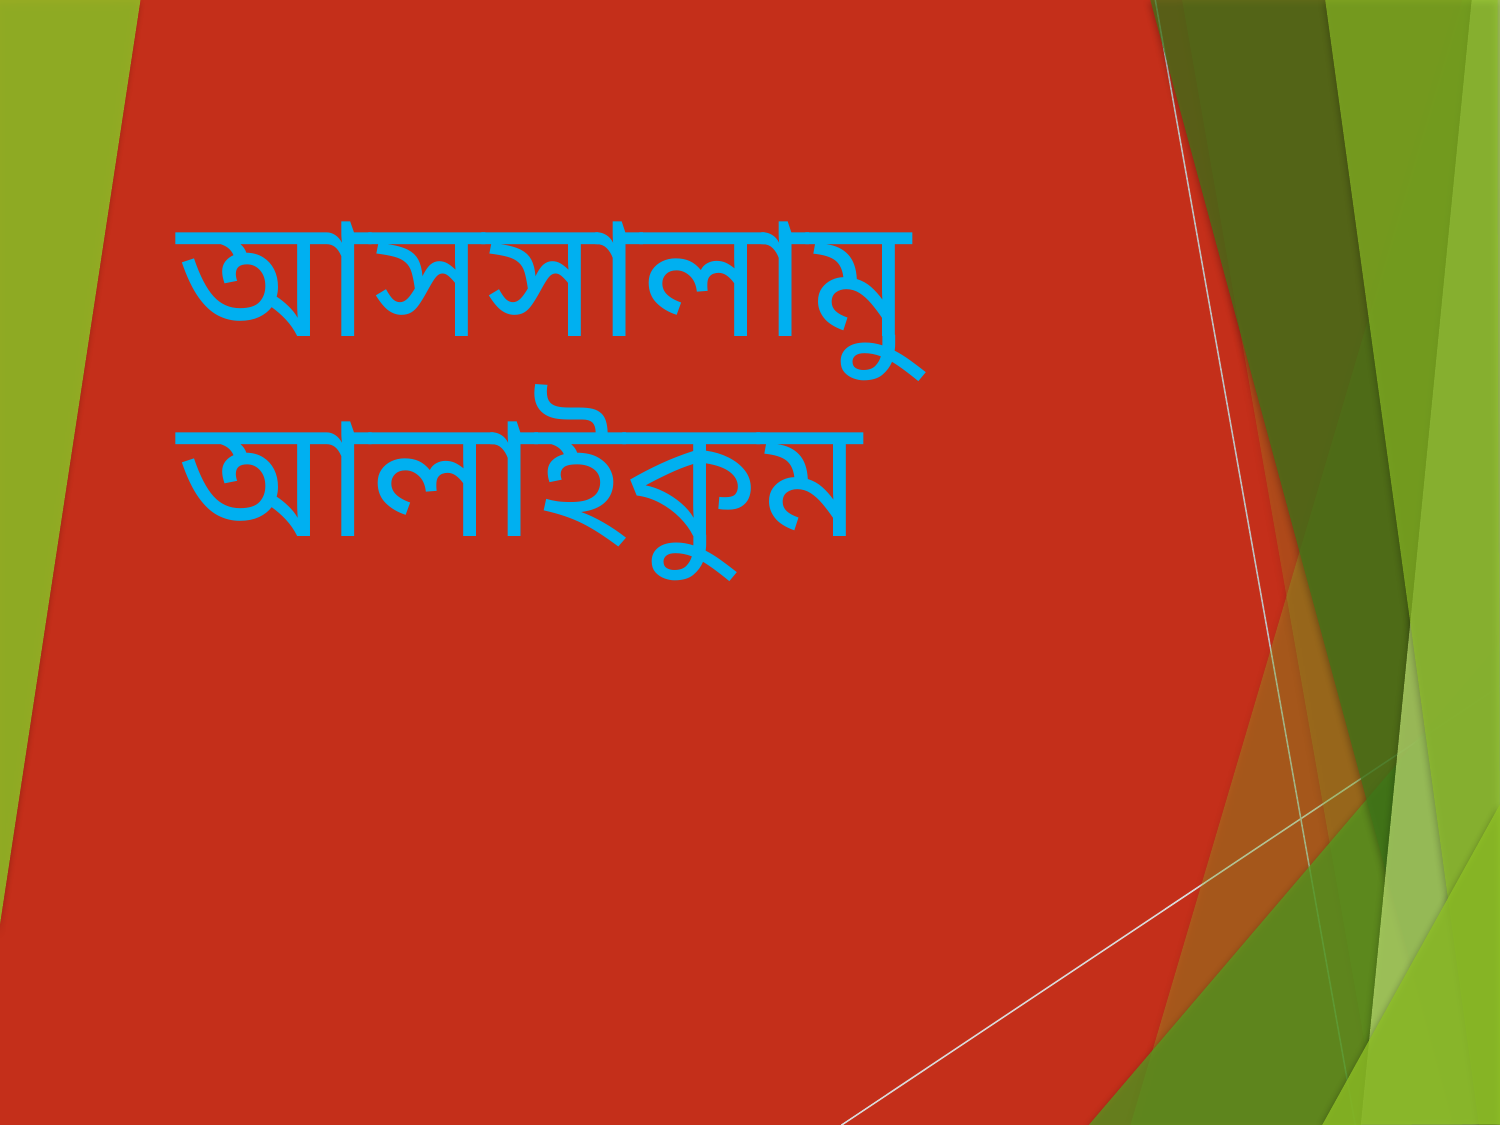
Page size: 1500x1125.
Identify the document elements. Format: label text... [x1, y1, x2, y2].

text_box আসসালামু আলাইকুম [162, 162, 1288, 578]
